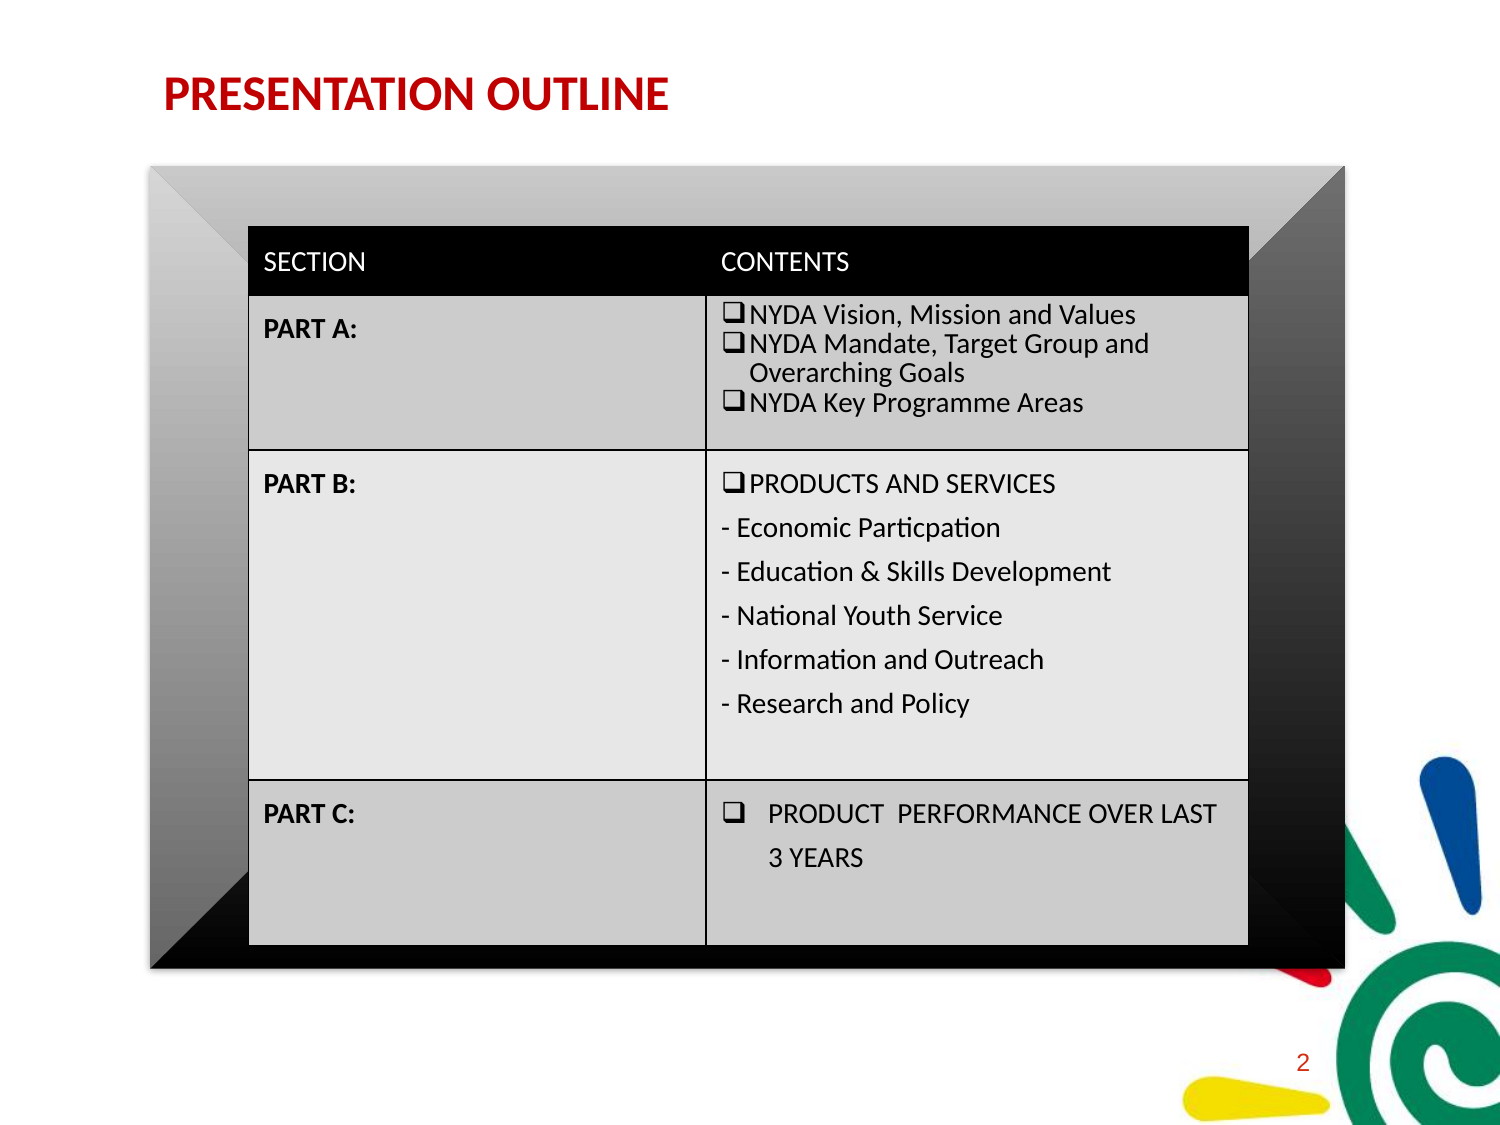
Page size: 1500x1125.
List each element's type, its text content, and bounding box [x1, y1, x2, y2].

table_cell PART A: [249, 296, 705, 449]
table_header CONTENTS [707, 228, 1248, 294]
table_cell PART C: [249, 781, 705, 945]
table_cell PART B: [249, 451, 705, 779]
table_header SECTION [249, 228, 705, 294]
table_cell PRODUCTS AND SERVICES - Economic Particpation - Education & Skills Development - National Youth Service - Information and Outreach - Research and Policy [707, 451, 1248, 779]
picture [0, 0, 1500, 1125]
table_cell PRODUCT PERFORMANCE OVER LAST 3 YEARS [707, 781, 1248, 945]
table_cell 5,319 [152, 166, 1343, 262]
slide_number 1 [997, 1045, 1311, 1077]
title PRESENTATION OUTLINE [163, 59, 1180, 121]
table_cell NYDA Vision, Mission and Values NYDA Mandate, Target Group and Overarching Goals NYDA Key Programme Areas [707, 296, 1248, 449]
